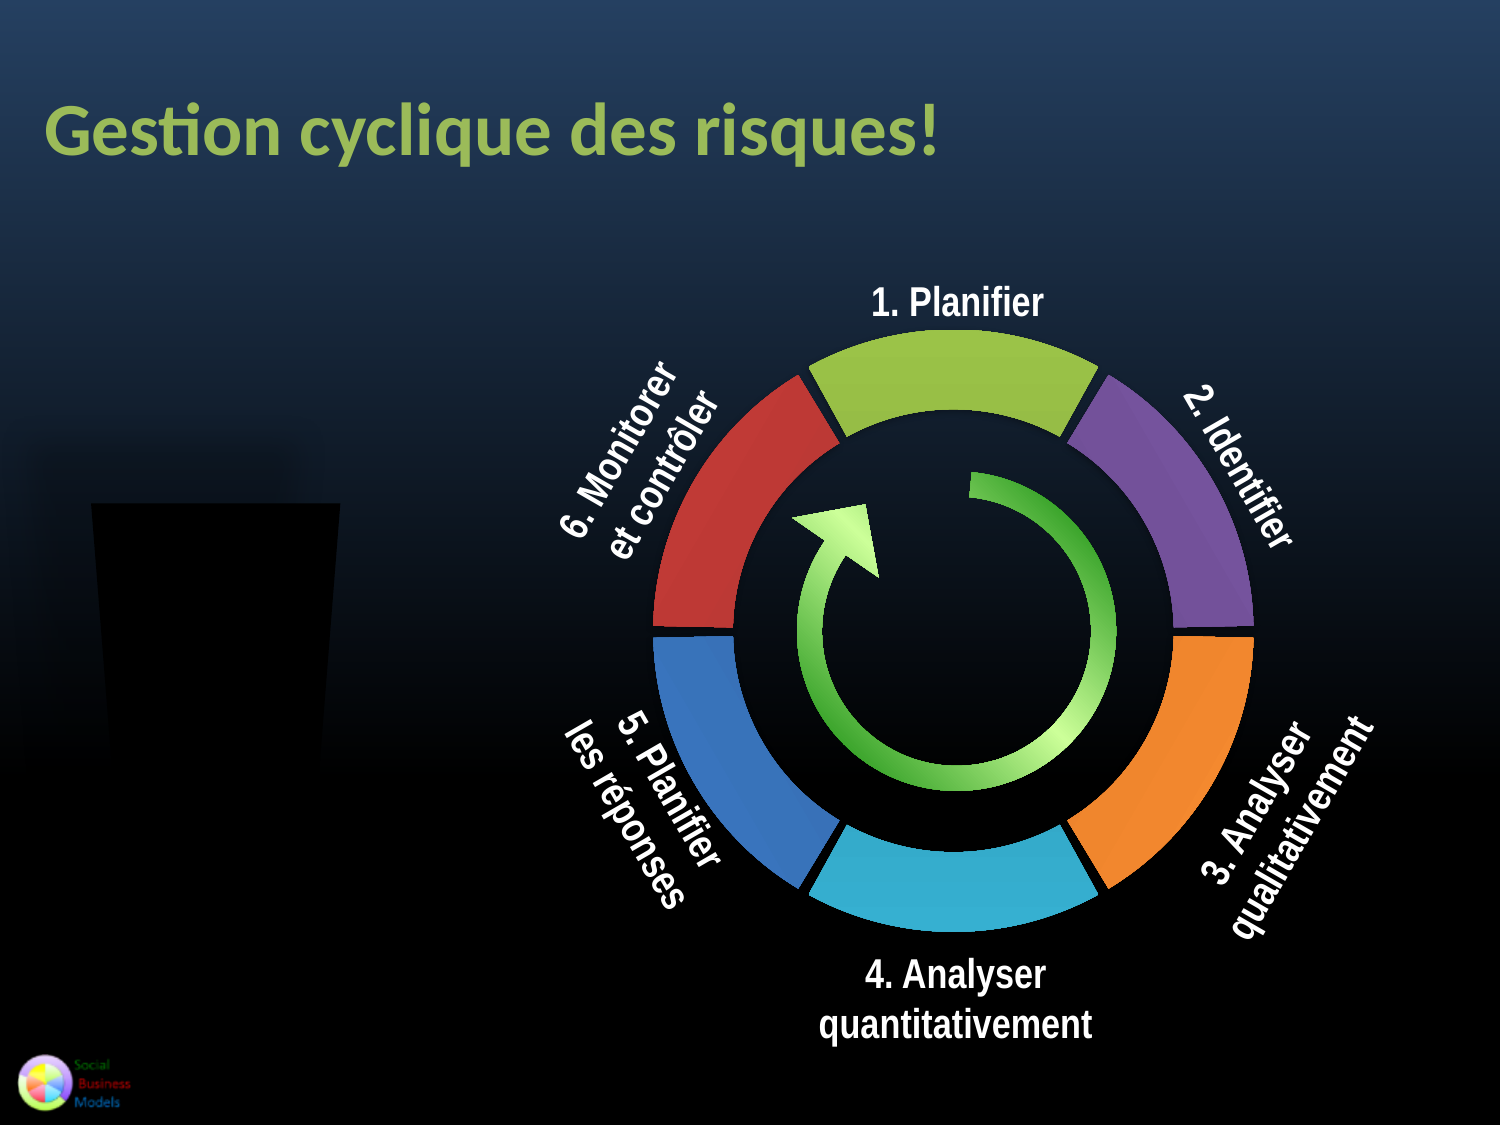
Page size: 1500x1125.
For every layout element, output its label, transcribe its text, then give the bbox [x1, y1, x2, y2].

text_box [1256, 331, 1335, 957]
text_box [653, 266, 1254, 329]
title Gestion cyclique des risques! [41, 54, 1140, 197]
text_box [580, 331, 1254, 932]
picture [17, 1050, 148, 1120]
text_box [653, 940, 1254, 1056]
